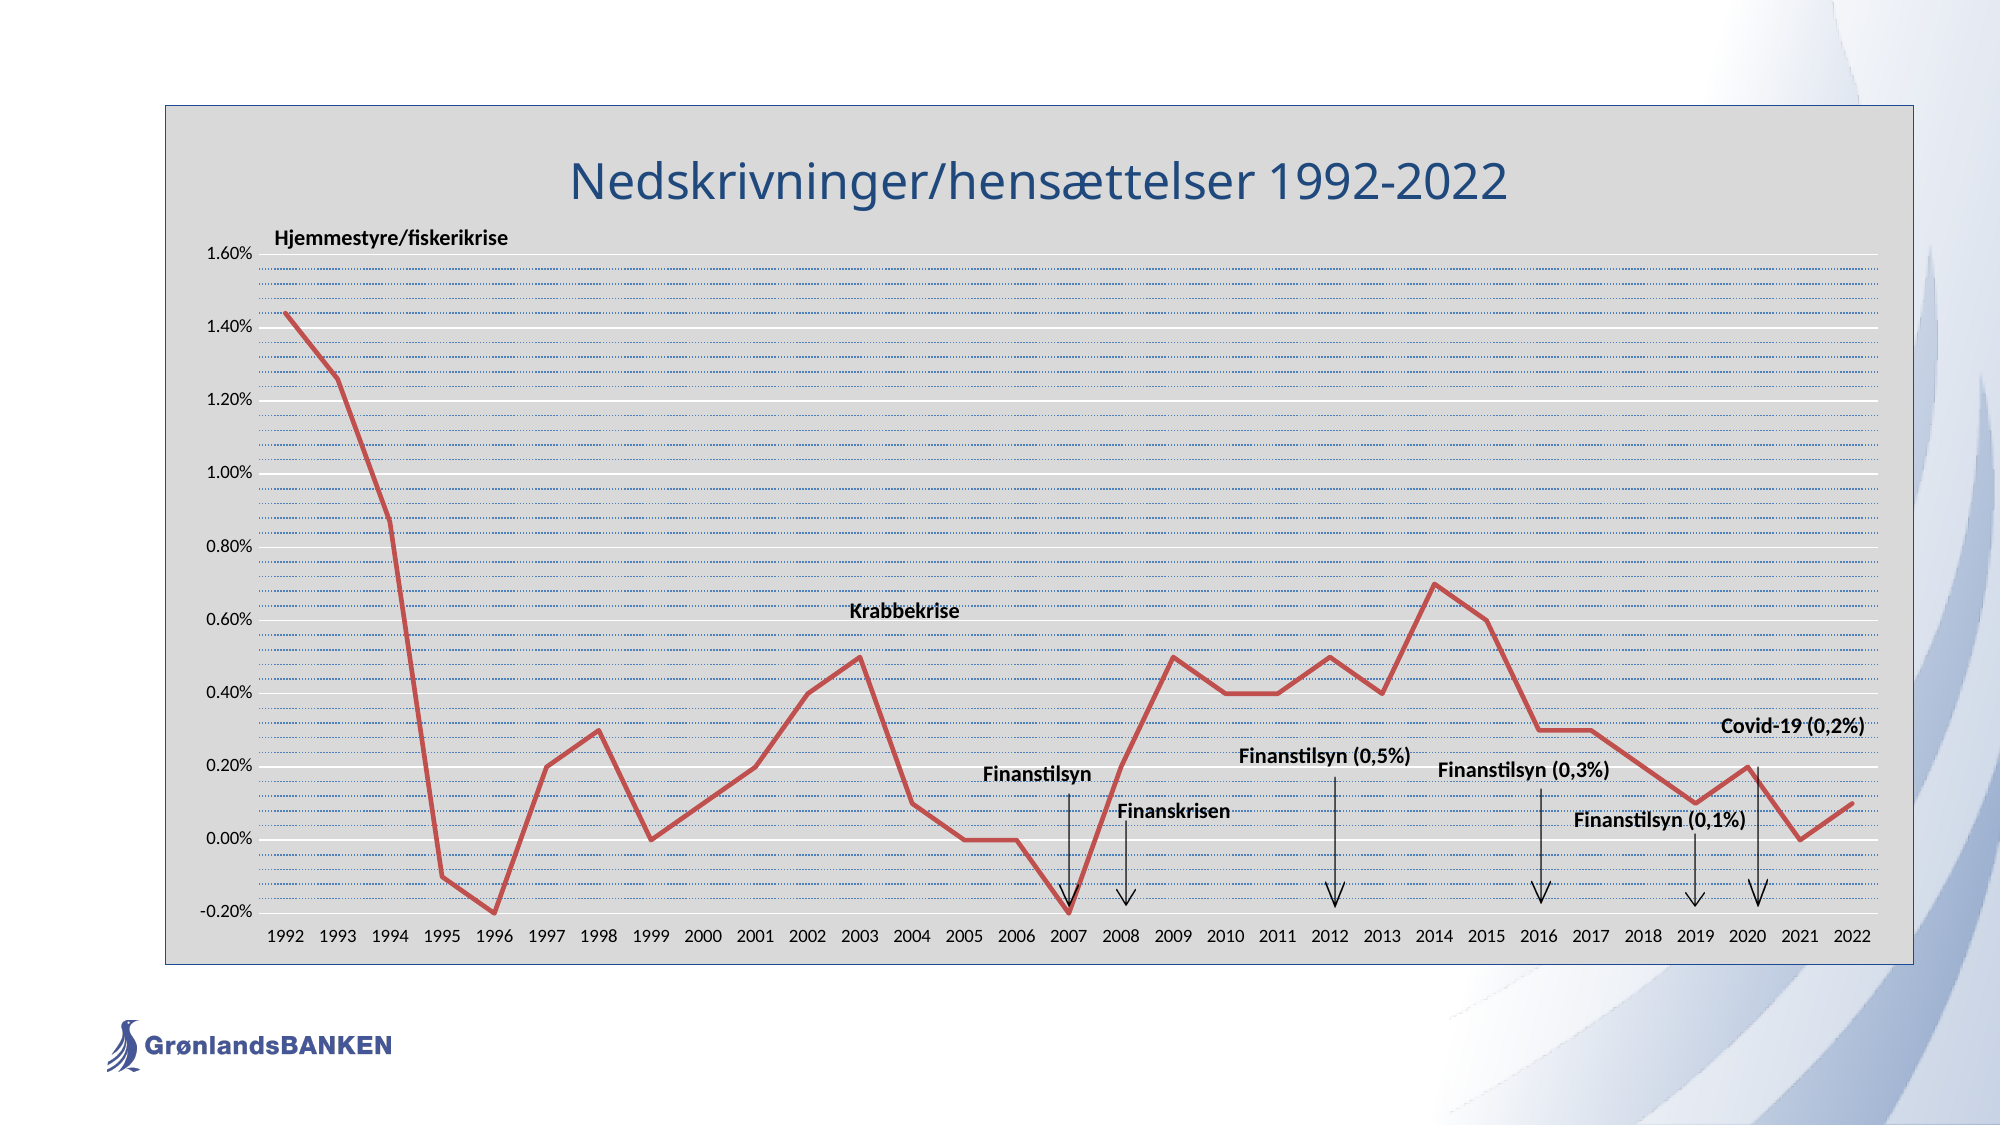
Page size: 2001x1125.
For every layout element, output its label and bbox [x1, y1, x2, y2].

chart [165, 105, 1914, 965]
picture [107, 1020, 391, 1072]
picture [1665, 828, 1725, 912]
picture [1039, 785, 1156, 915]
picture [1727, 756, 1787, 917]
picture [1511, 780, 1571, 912]
